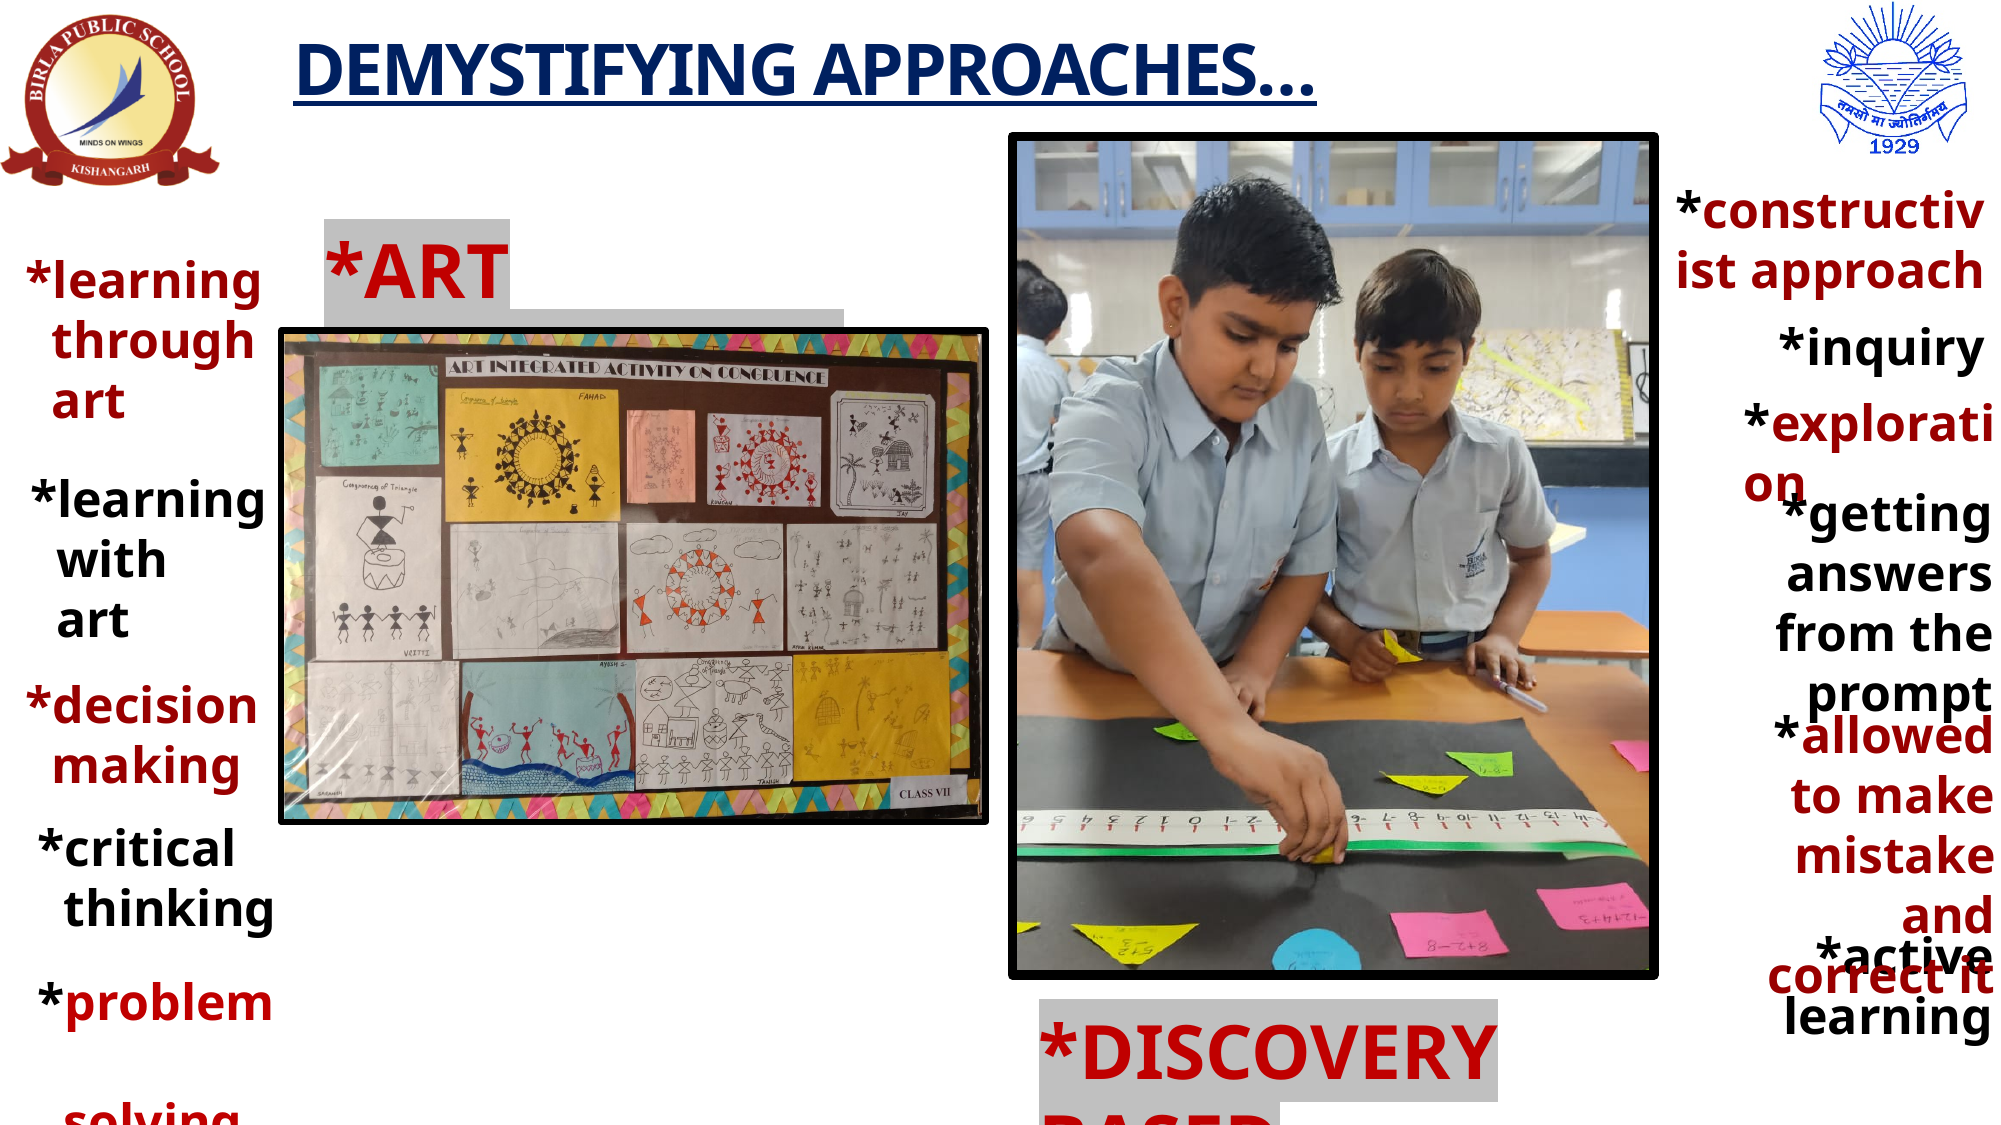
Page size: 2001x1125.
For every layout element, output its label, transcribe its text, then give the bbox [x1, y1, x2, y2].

text_box *inquiry [1693, 308, 2000, 384]
title DEMYSTIFYING APPROACHES… [219, 13, 1391, 133]
text_box *getting answers from the prompt [1701, 474, 2000, 730]
text_box *ART INTEGRATION [309, 216, 938, 327]
text_box *critical thinking [22, 809, 330, 945]
text_box *learning through art [11, 241, 318, 437]
text_box *DISCOVERY BASED [1024, 997, 1652, 1125]
text_box *allowed to make mistake and correct it [1703, 695, 2000, 1011]
picture [1812, 0, 1974, 156]
picture [0, 14, 220, 186]
picture [1016, 140, 1650, 971]
text_box *constructivist approach [1659, 170, 2000, 306]
text_box *decision making [11, 666, 284, 801]
text_box *active learning [1701, 917, 2000, 1052]
text_box *learning with art [15, 460, 284, 656]
text_box *exploration [1729, 383, 2000, 474]
text_box *problem solving [22, 962, 330, 1125]
picture [284, 333, 983, 819]
